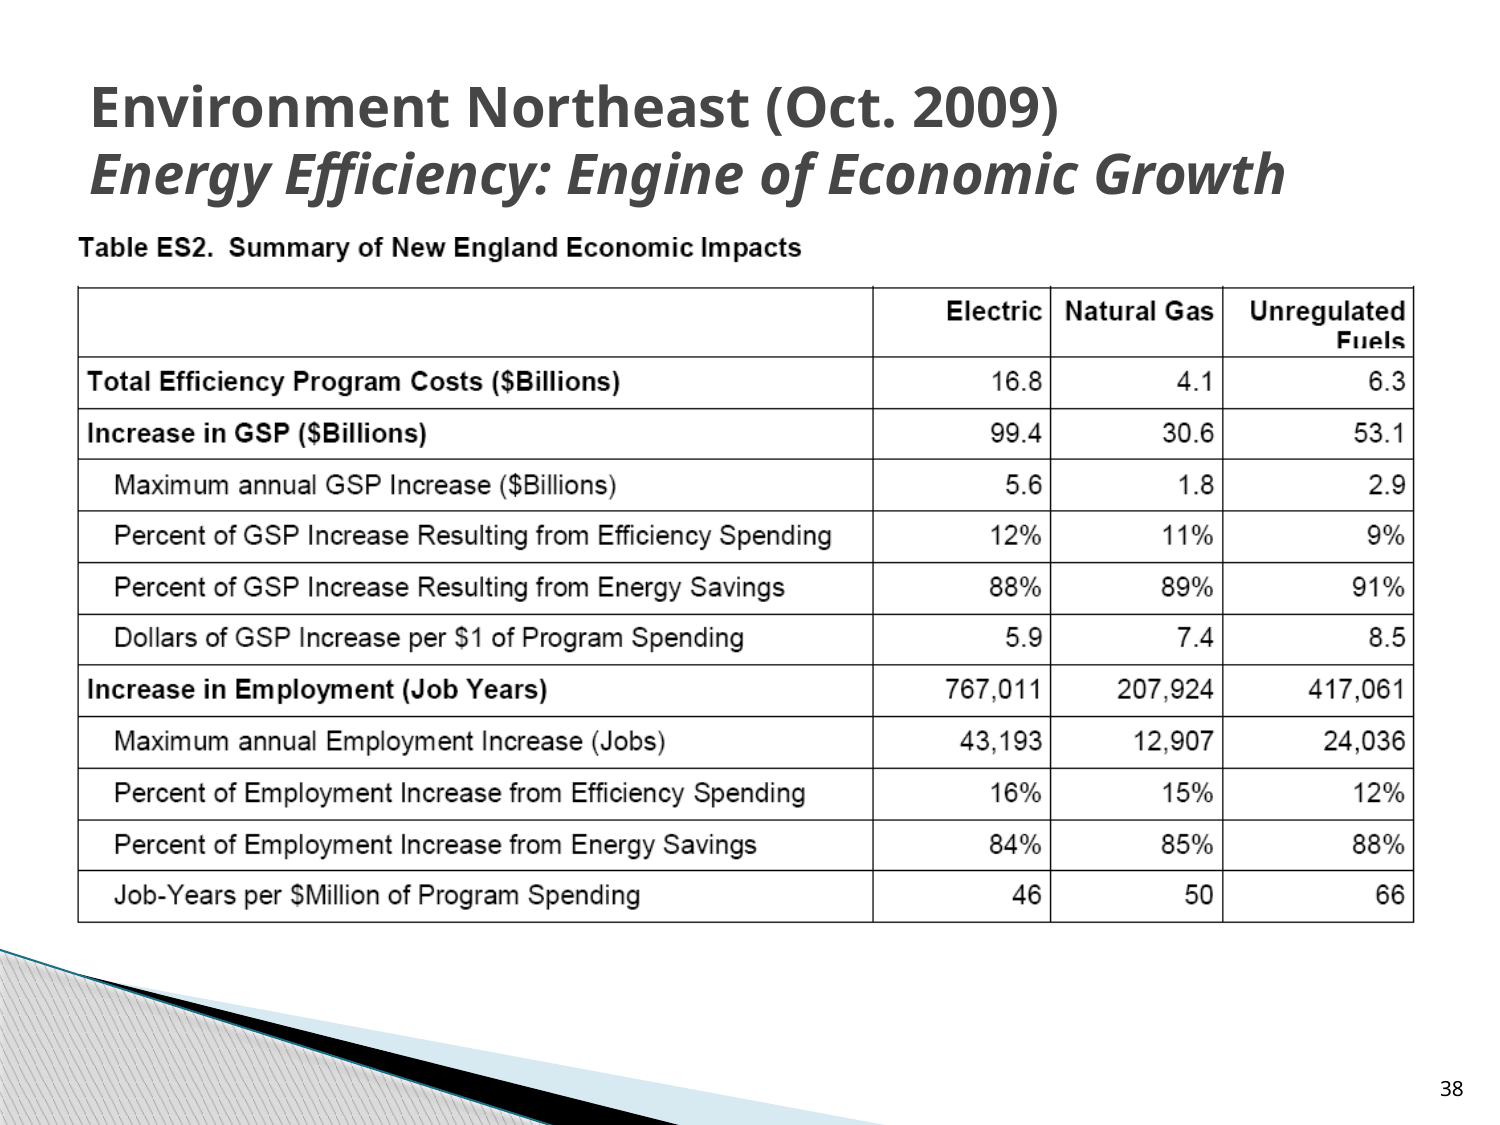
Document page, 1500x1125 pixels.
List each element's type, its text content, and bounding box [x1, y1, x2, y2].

title Environment Northeast (Oct. 2009) Energy Efficiency: Engine of Economic Growth [75, 45, 1425, 233]
slide_number 38 [1418, 1051, 1479, 1112]
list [74, 237, 1426, 939]
